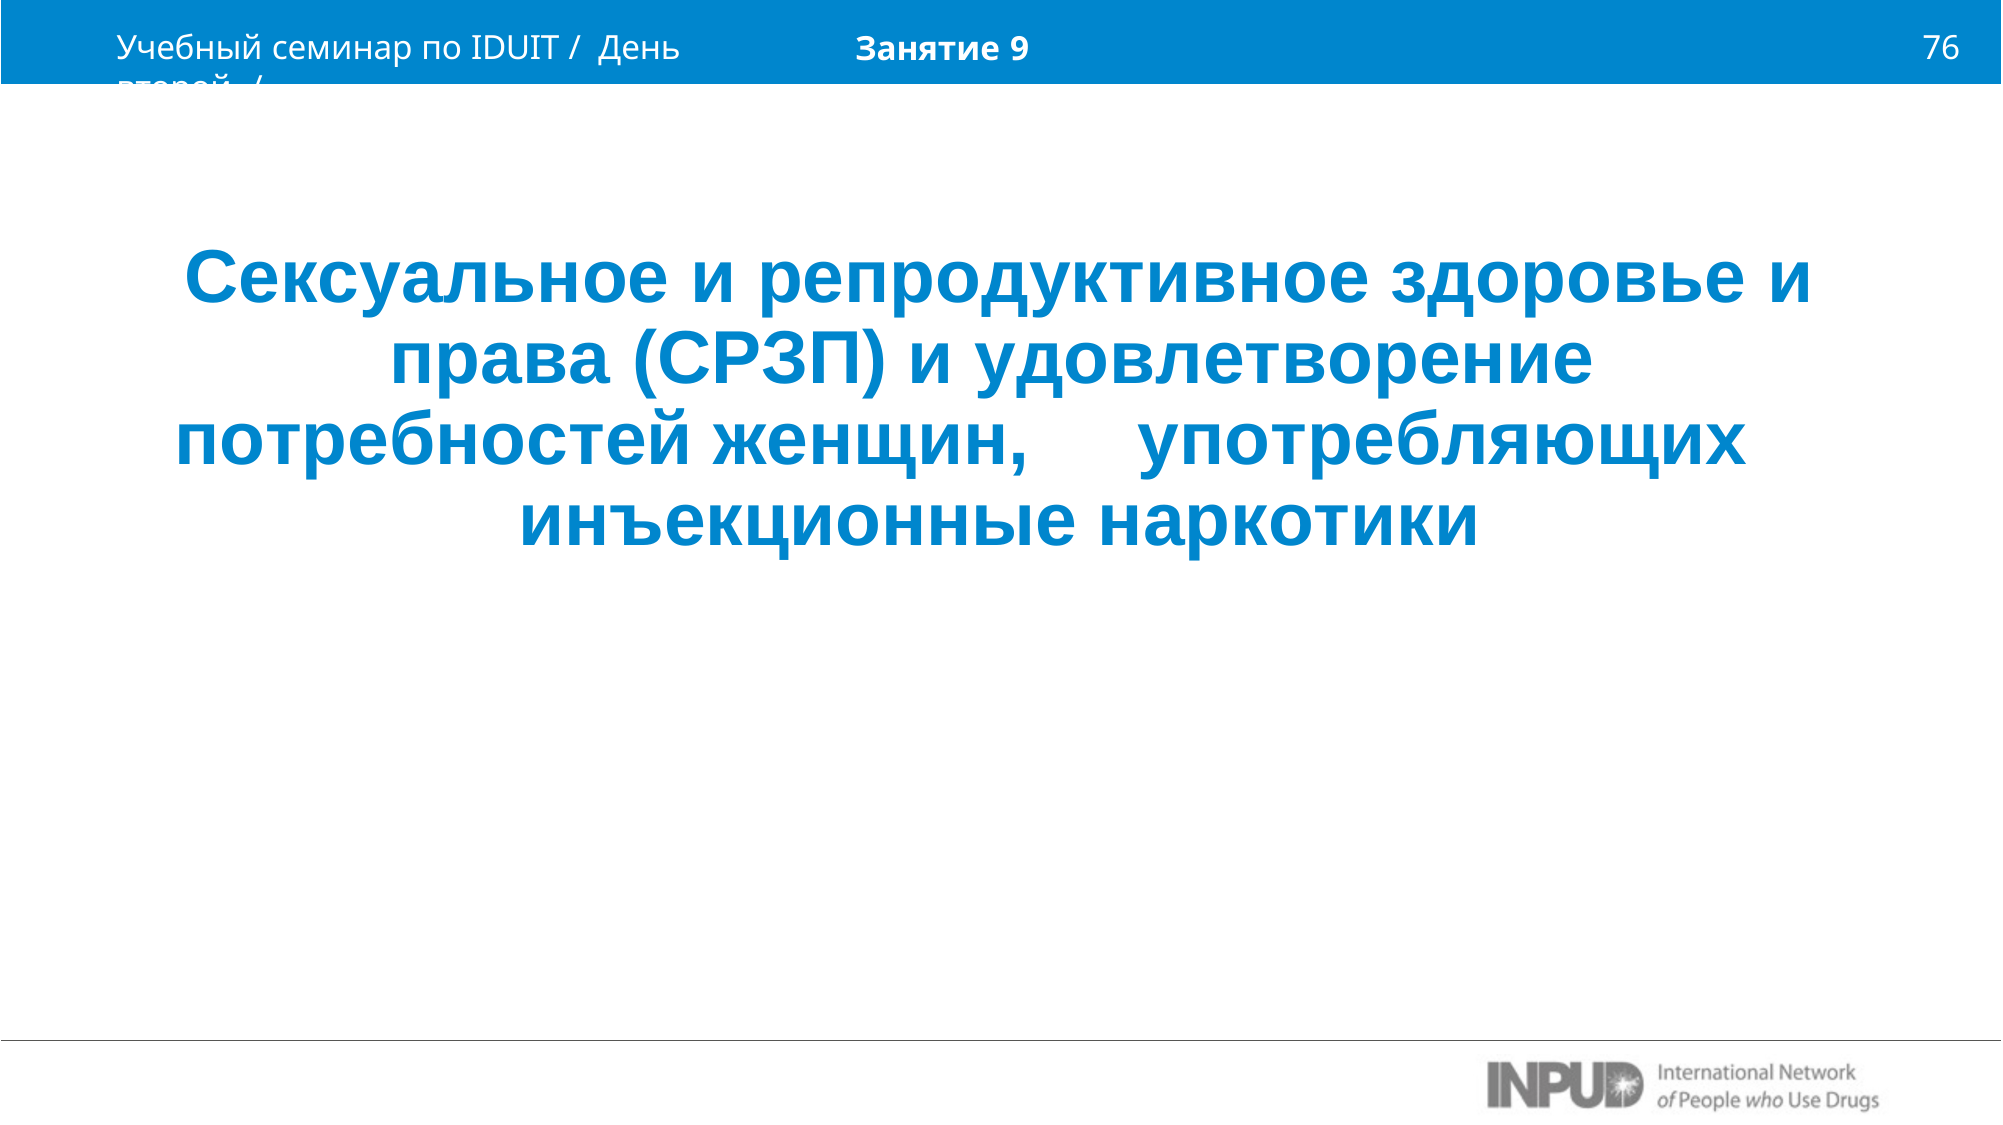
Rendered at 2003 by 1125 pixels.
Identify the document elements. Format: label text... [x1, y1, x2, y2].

text_box [1473, 1054, 1903, 1119]
text_box Учебный семинар по IDUIT / День второй / [114, 26, 829, 106]
text_box 76 [1920, 26, 1962, 66]
text_box Занятие 9 [853, 26, 1034, 67]
text_box Сексуальное и репродуктивное здоровье и права (СРЗП) и удовлетворение потребностей женщин, употребляющих инъекционные наркотики [130, 237, 1867, 562]
